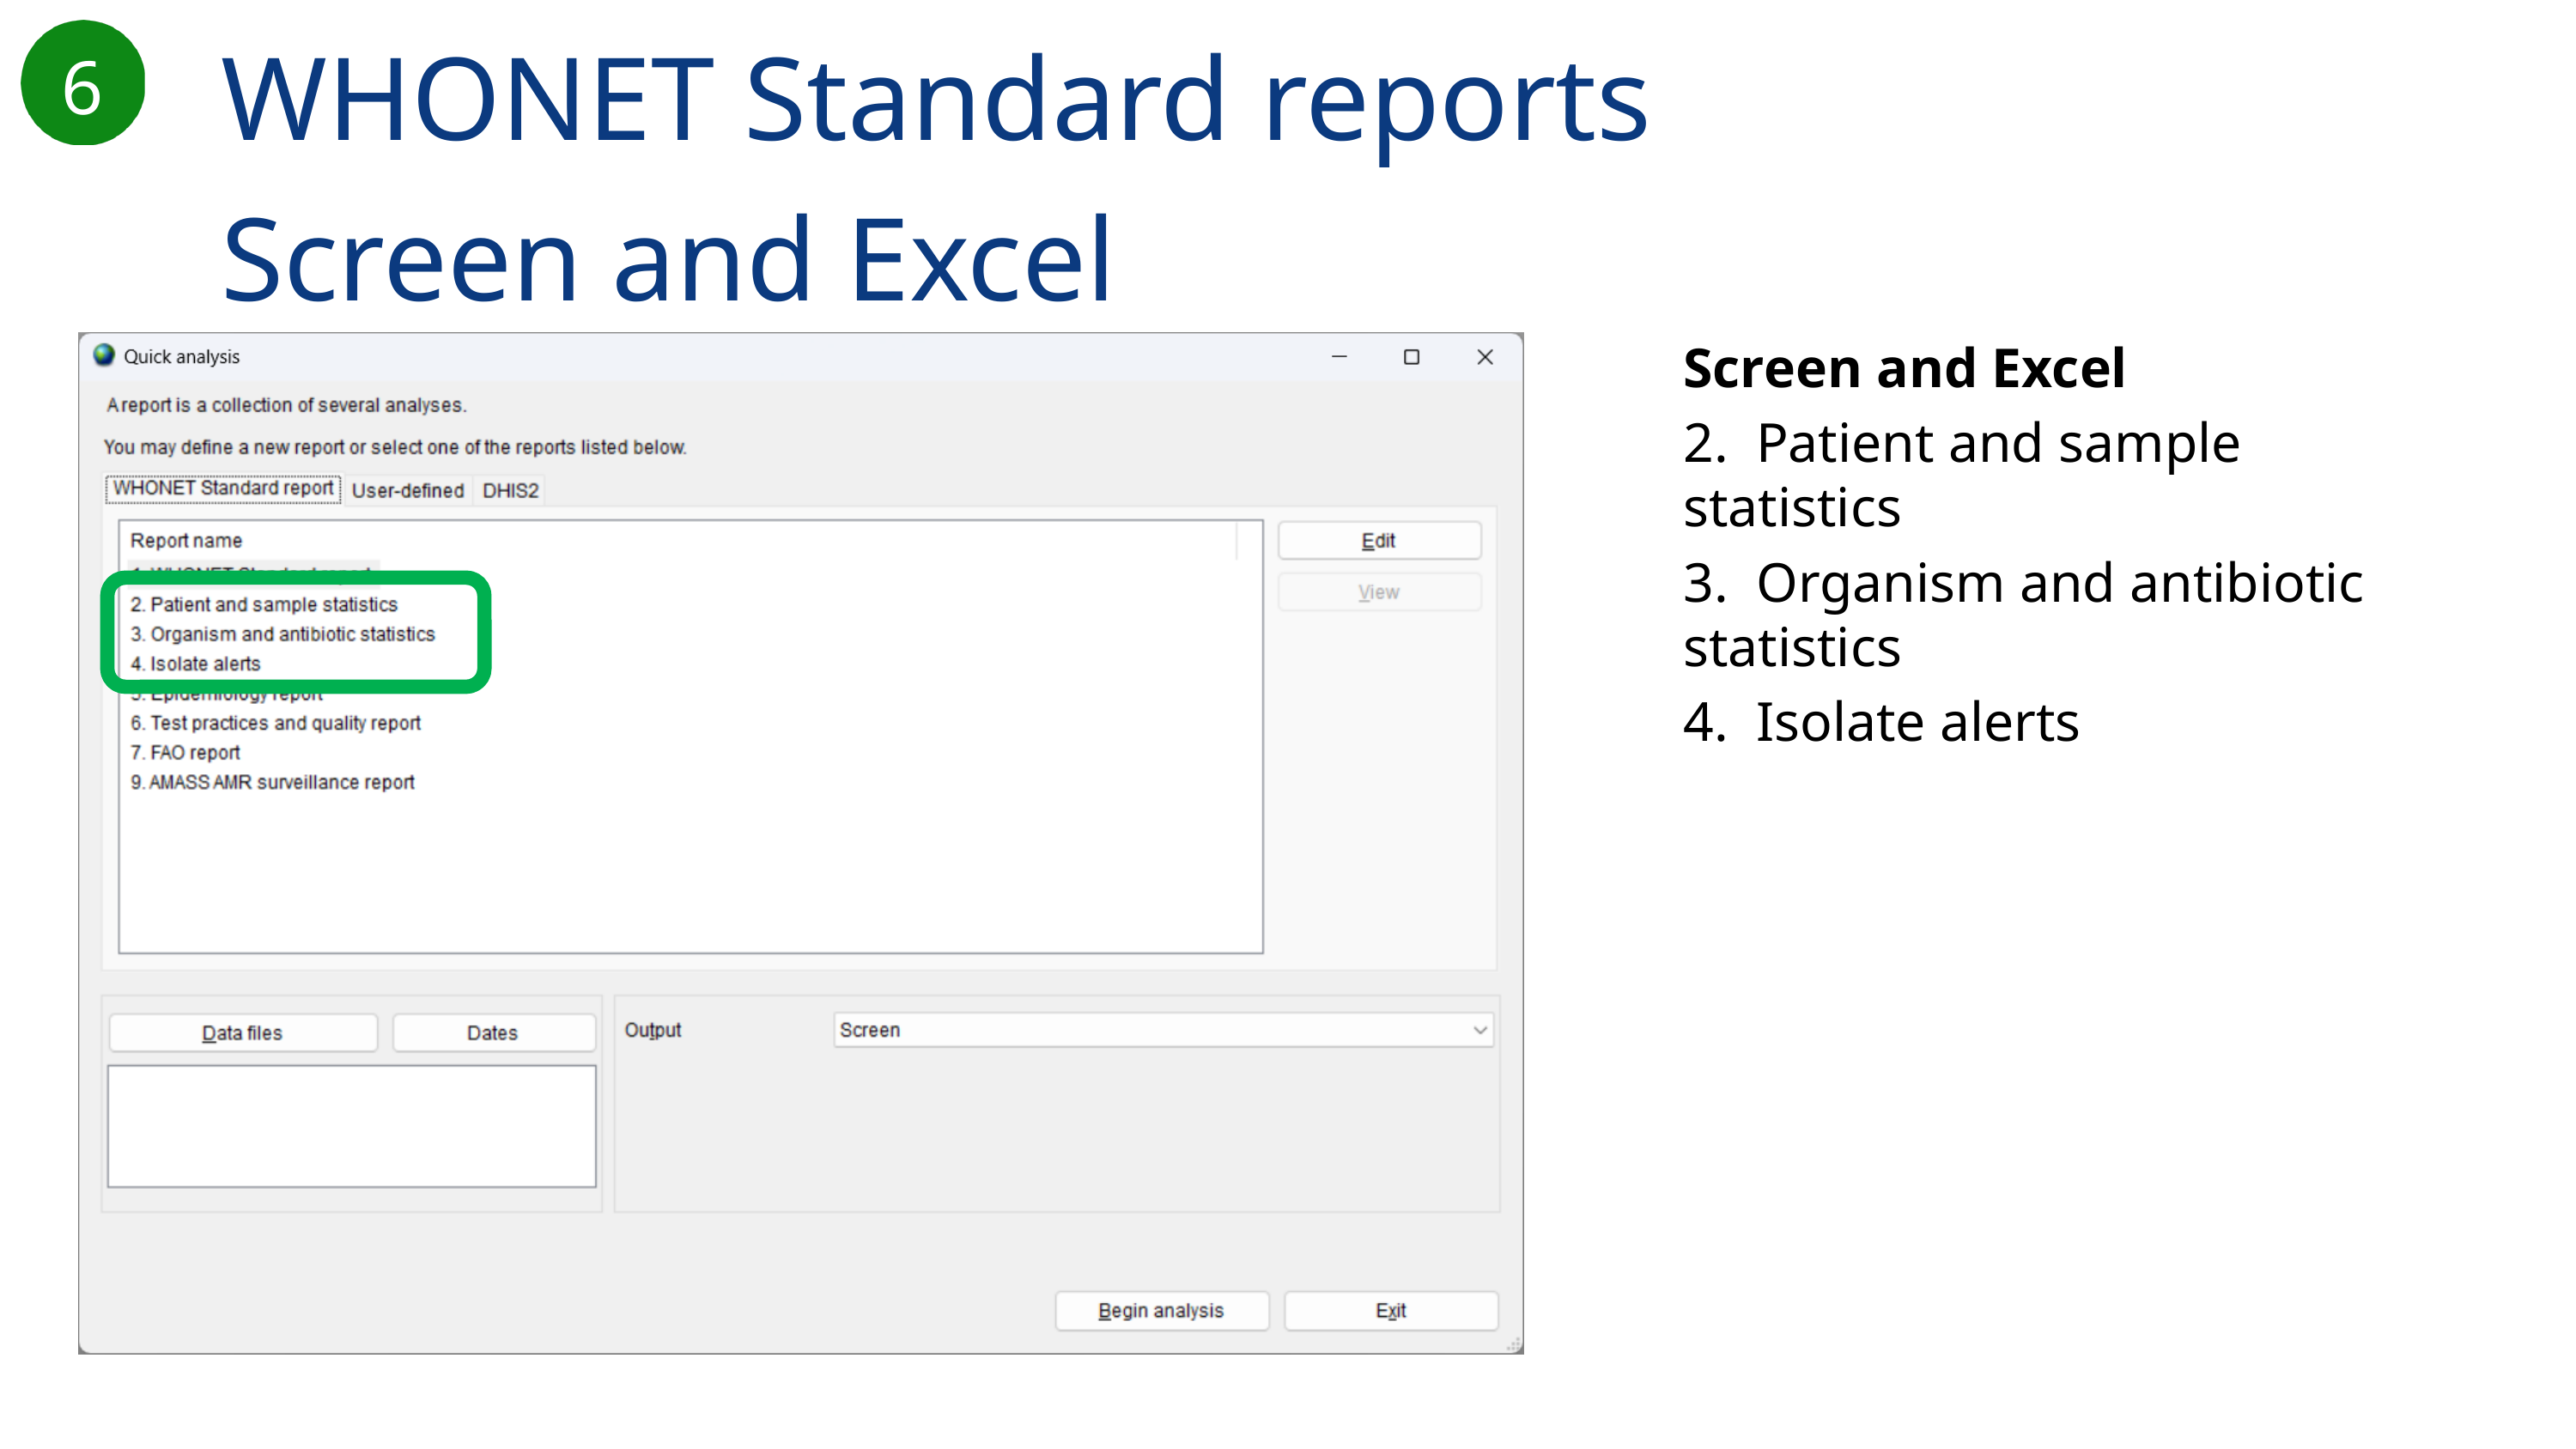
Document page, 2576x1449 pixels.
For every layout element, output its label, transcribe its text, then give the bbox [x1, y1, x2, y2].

text_box WHONET Standard reports Screen and Excel [221, 3, 2555, 324]
list Screen and Excel 2. Patient and sample statistics 3. Organism and antibiotic statistics 4. Isolate alerts [1670, 327, 2469, 1297]
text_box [20, 20, 145, 145]
picture [78, 331, 1525, 1355]
